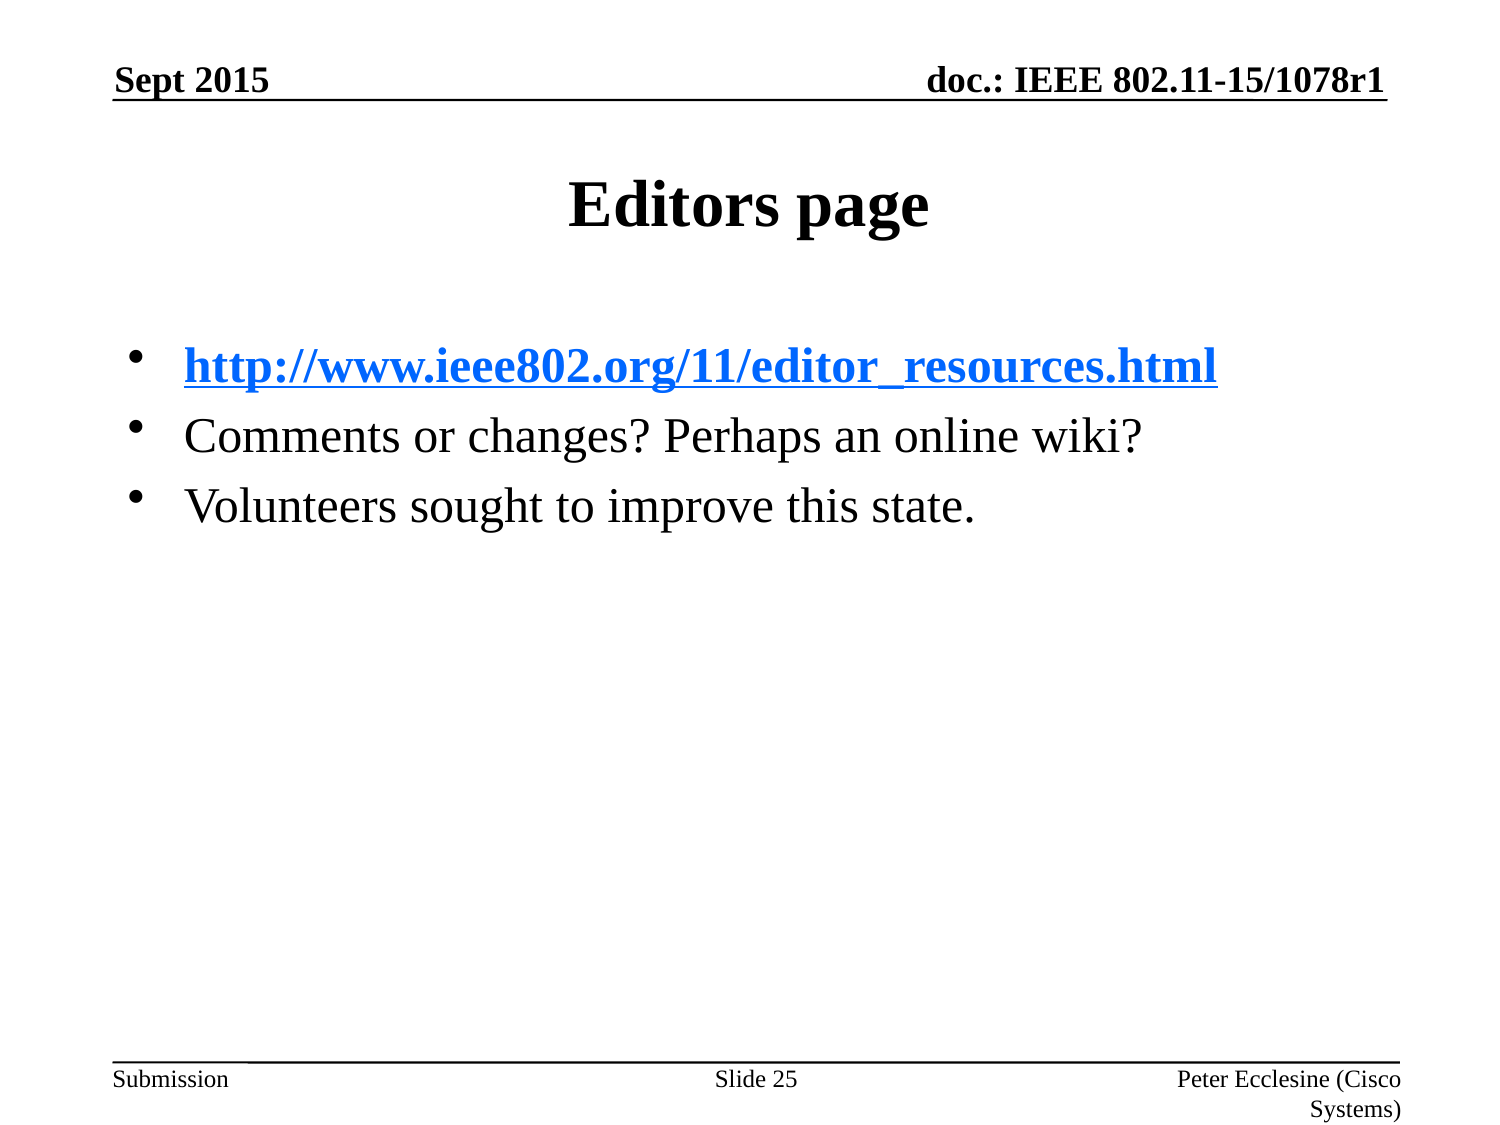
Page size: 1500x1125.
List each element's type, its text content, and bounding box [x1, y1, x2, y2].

list http://www.ieee802.org/11/editor_resources.html Comments or changes? Perhaps an online wiki? Volunteers sought to improve this state. [112, 324, 1388, 1001]
slide_number Slide 25 [712, 1061, 800, 1093]
footer Peter Ecclesine (Cisco Systems) [1164, 1061, 1402, 1093]
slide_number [114, 54, 272, 101]
title Editors page [112, 112, 1388, 288]
